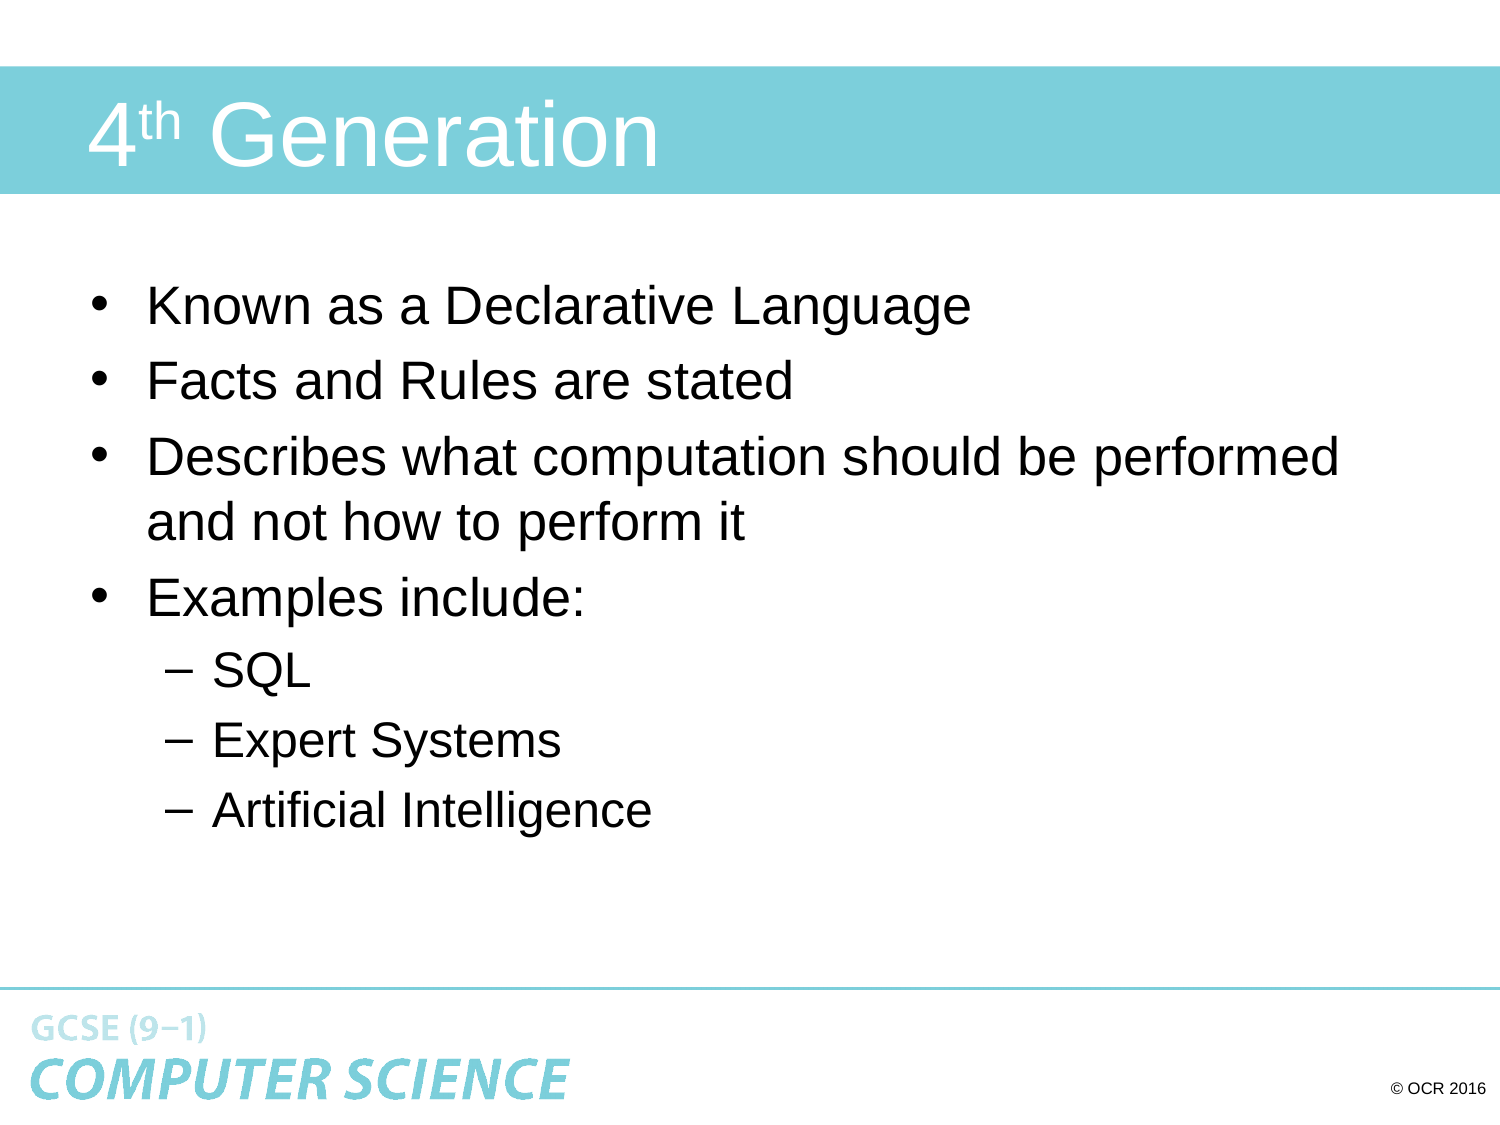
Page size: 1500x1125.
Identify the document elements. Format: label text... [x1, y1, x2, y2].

picture [0, 987, 1500, 1124]
title 4th Generation [0, 66, 1500, 194]
list Known as a Declarative Language Facts and Rules are stated Describes what computation should be performed and not how to perform it Examples include: SQL Expert Systems Artificial Intelligence [75, 262, 1425, 965]
